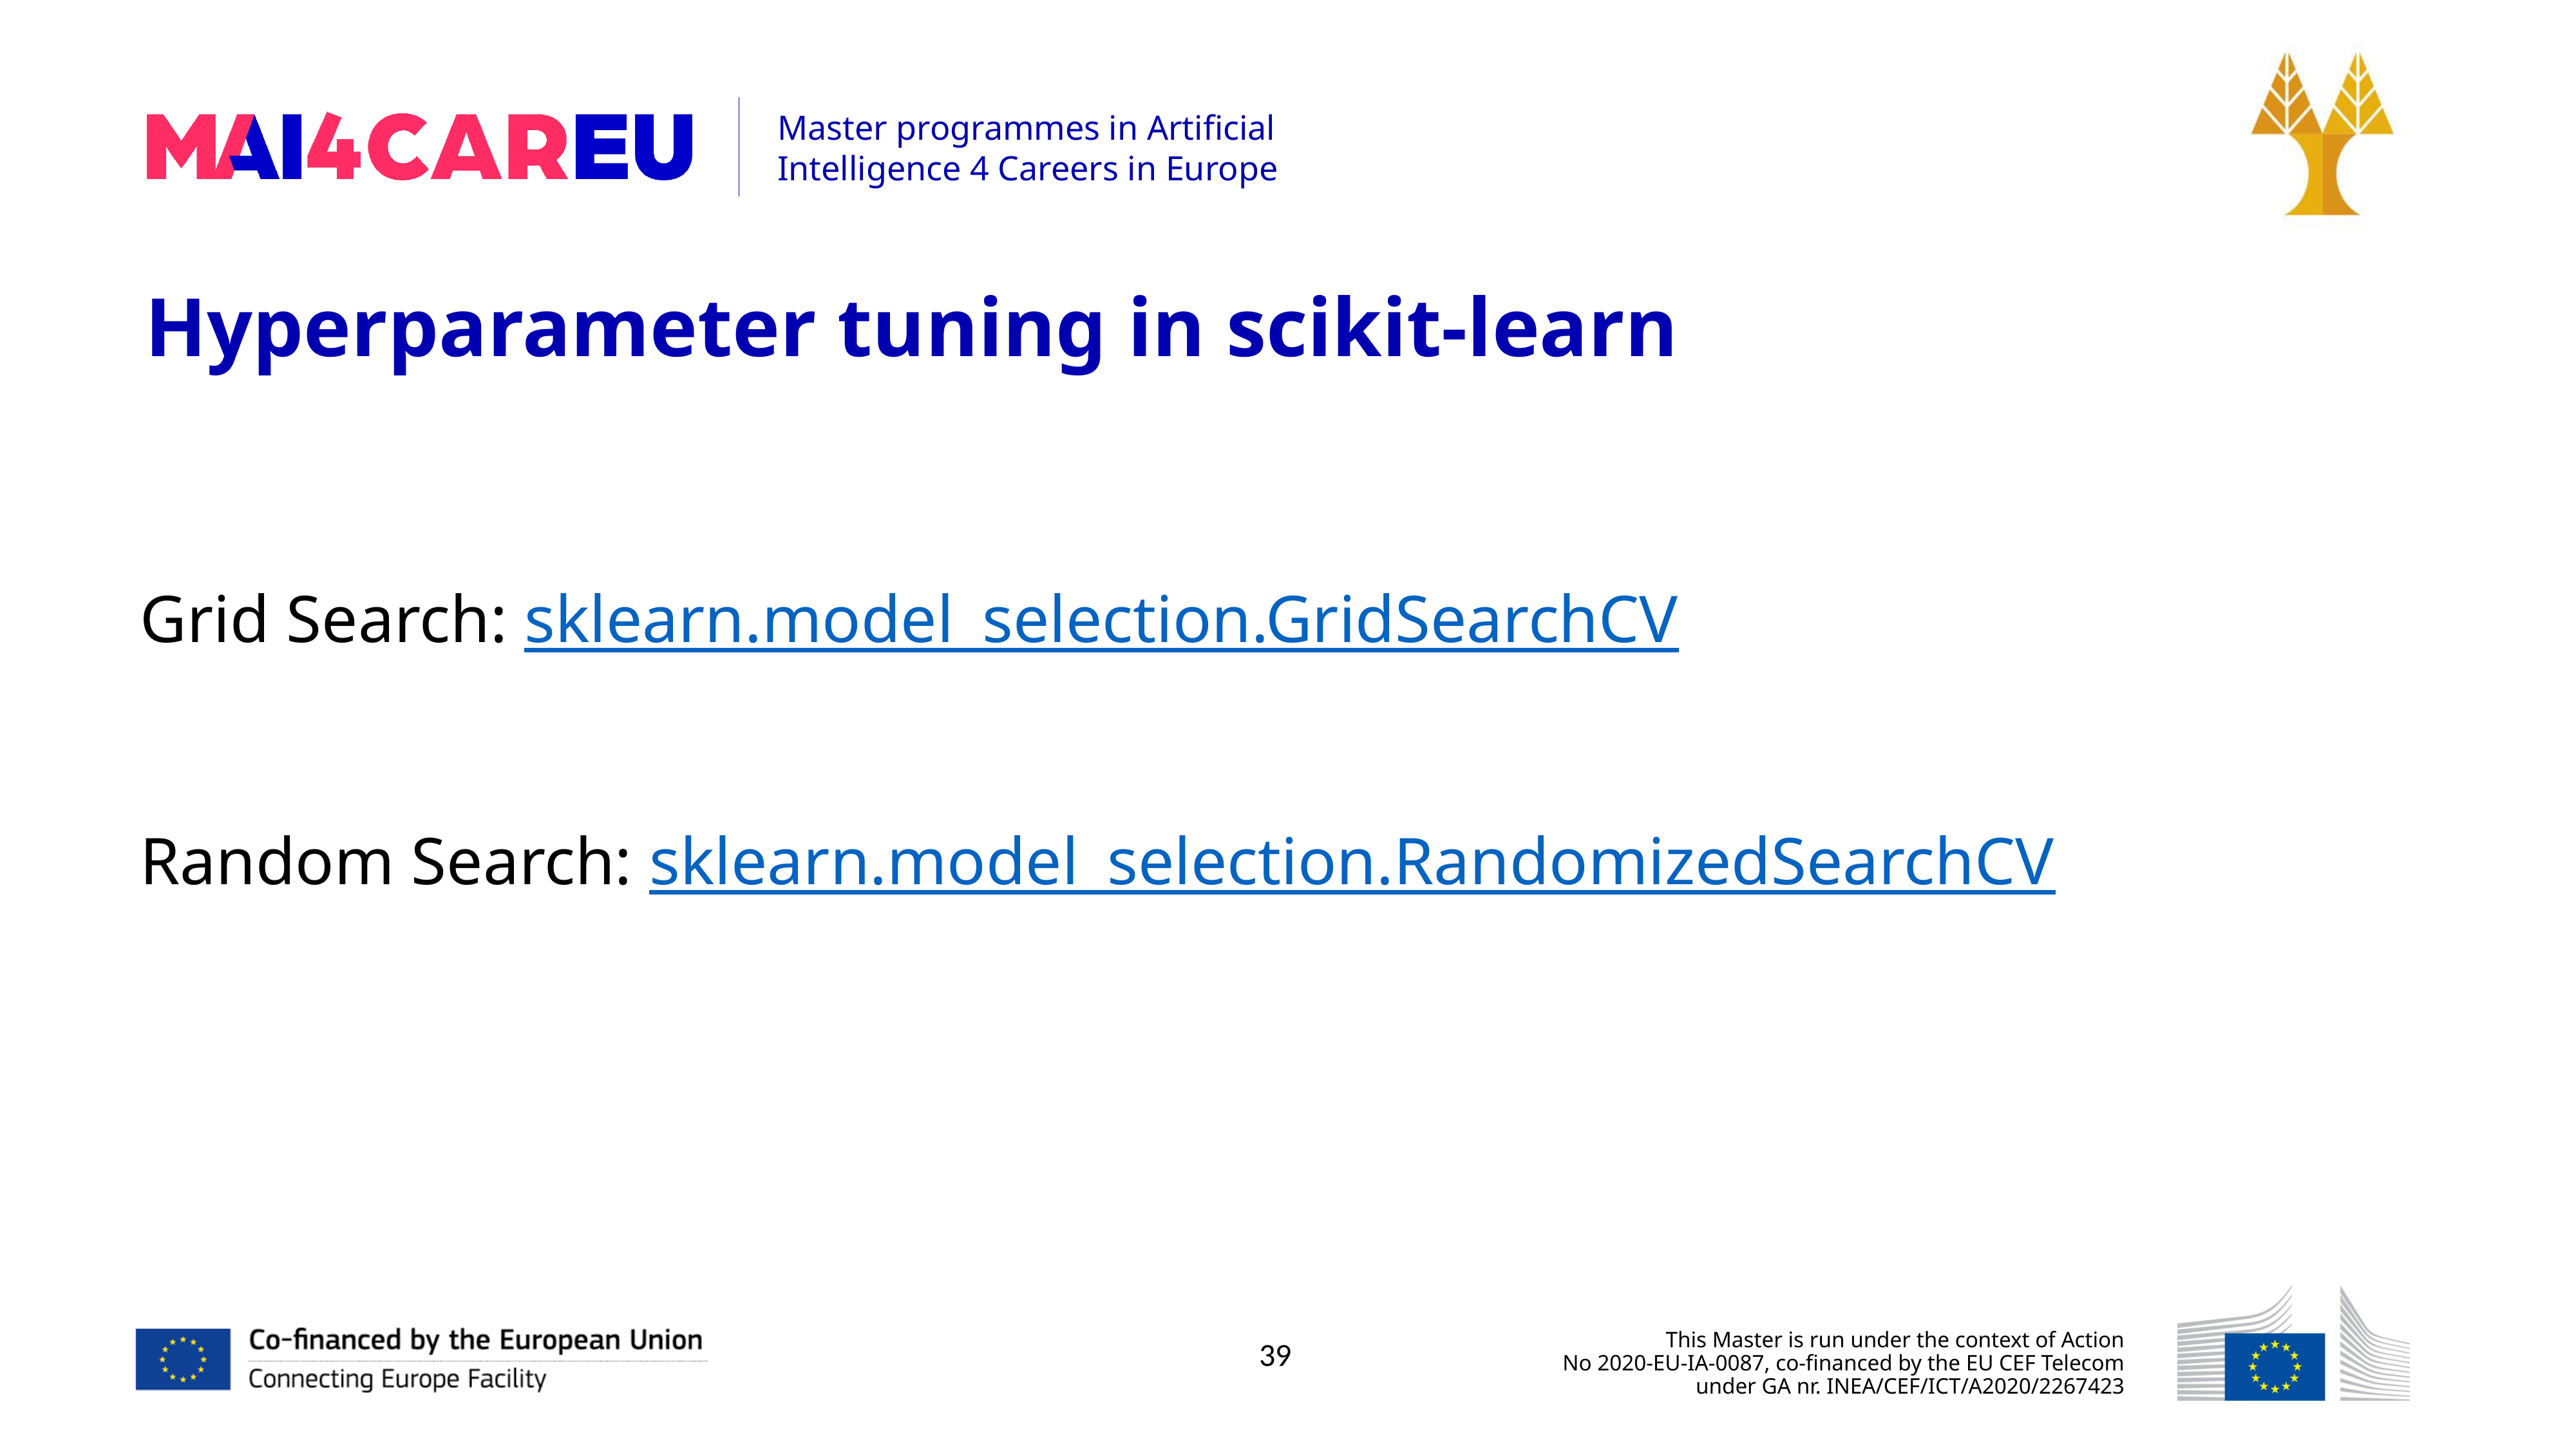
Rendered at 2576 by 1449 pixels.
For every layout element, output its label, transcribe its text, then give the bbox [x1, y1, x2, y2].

picture [124, 1319, 713, 1399]
picture [2216, 38, 2417, 238]
list Hyperparameter tuning in scikit-learn [136, 274, 2417, 495]
picture [147, 111, 692, 180]
slide_number 39 [1222, 1314, 1329, 1392]
text_box Grid Search: sklearn.model_selection.GridSearchCV Random Search: sklearn.model_selection.RandomizedSearchCV [135, 573, 2416, 914]
picture [2177, 1285, 2410, 1401]
